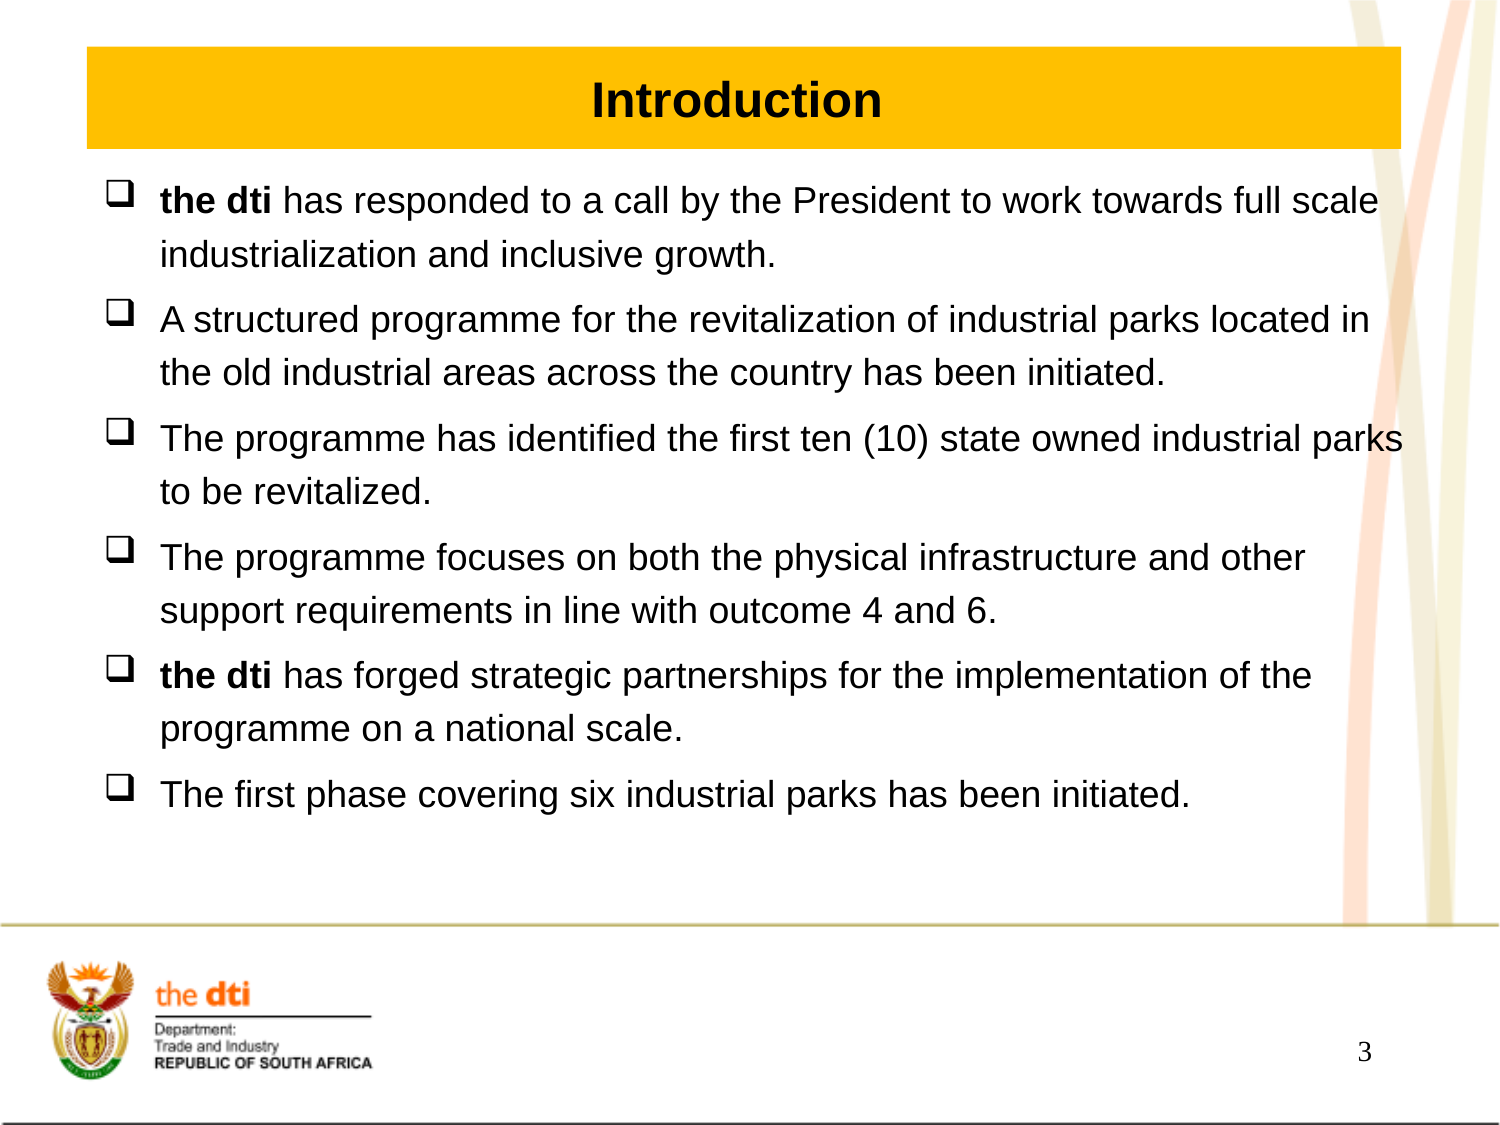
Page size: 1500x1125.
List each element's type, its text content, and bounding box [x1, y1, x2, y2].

slide_number 3 [1074, 1024, 1388, 1101]
title Introduction [86, 46, 1402, 150]
picture [0, 0, 1500, 1125]
list the dti has responded to a call by the President to work towards full scale industrialization and inclusive growth. A structured programme for the revitalization of industrial parks located in the old industrial areas across the country has been initiated. The programme has identified the first ten (10) state owned industrial parks to be revitalized. The programme focuses on both the physical infrastructure and other support requirements in line with outcome 4 and 6. the dti has forged strategic partnerships for the implementation of the programme on a national scale. The first phase covering six industrial parks has been initiated. [88, 160, 1439, 928]
